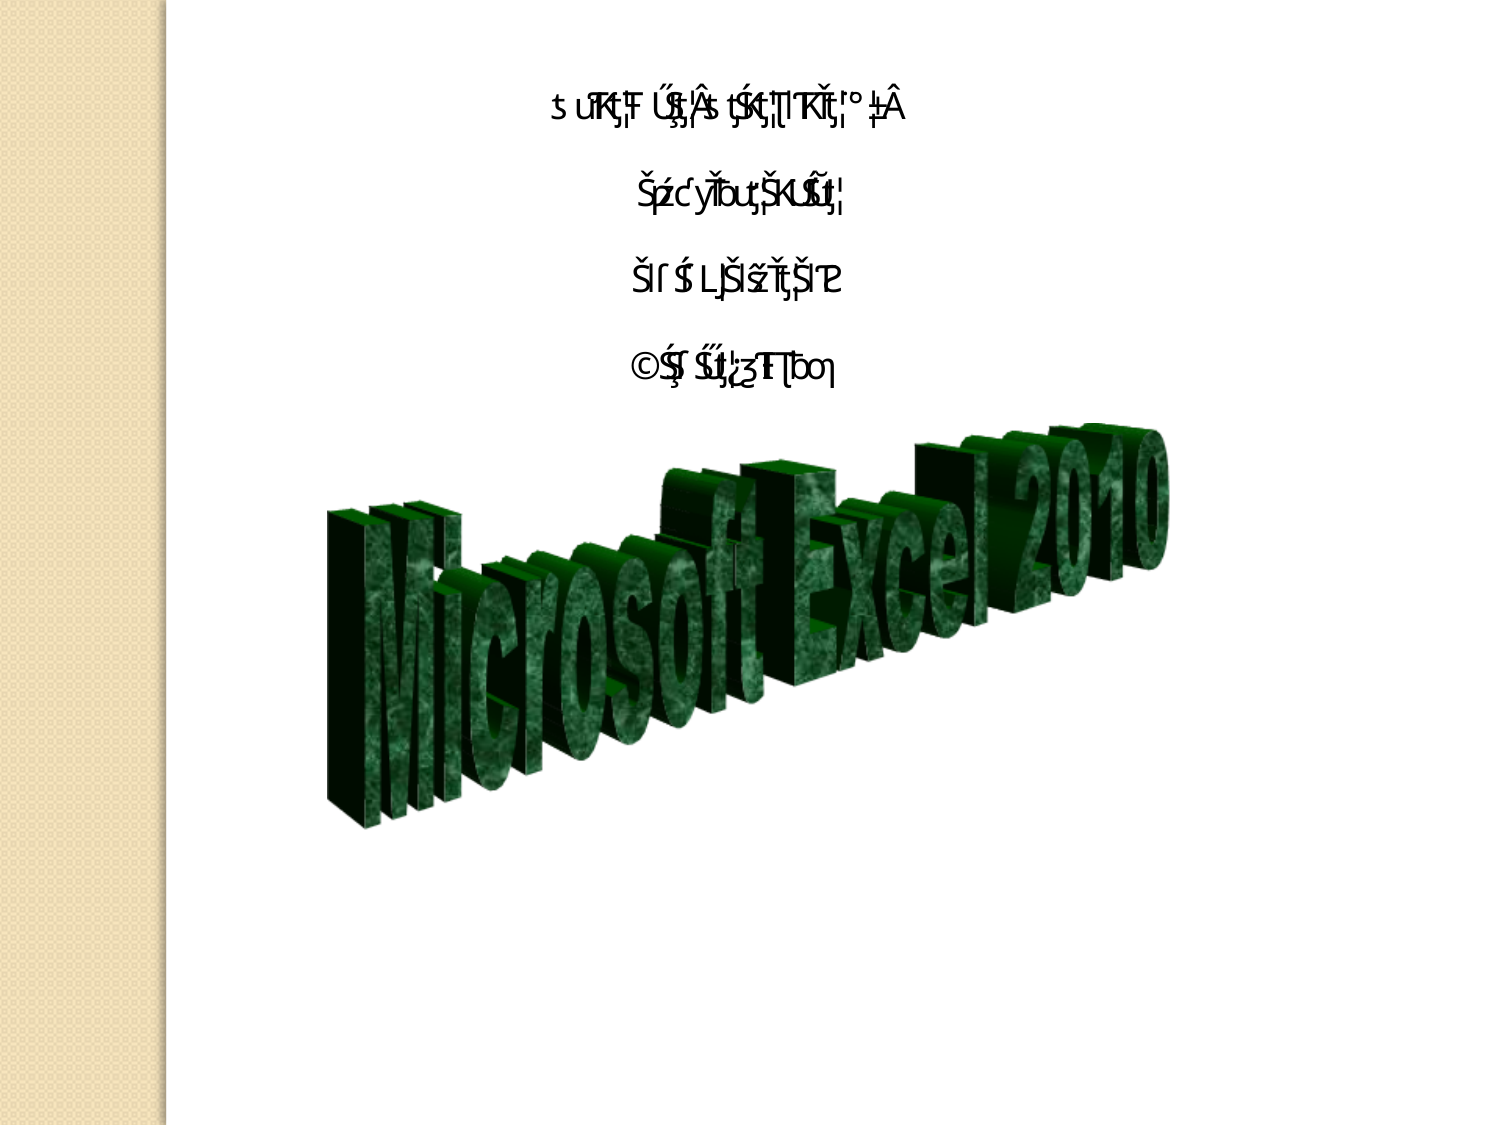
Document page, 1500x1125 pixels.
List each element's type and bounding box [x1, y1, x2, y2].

picture [218, 77, 1282, 834]
